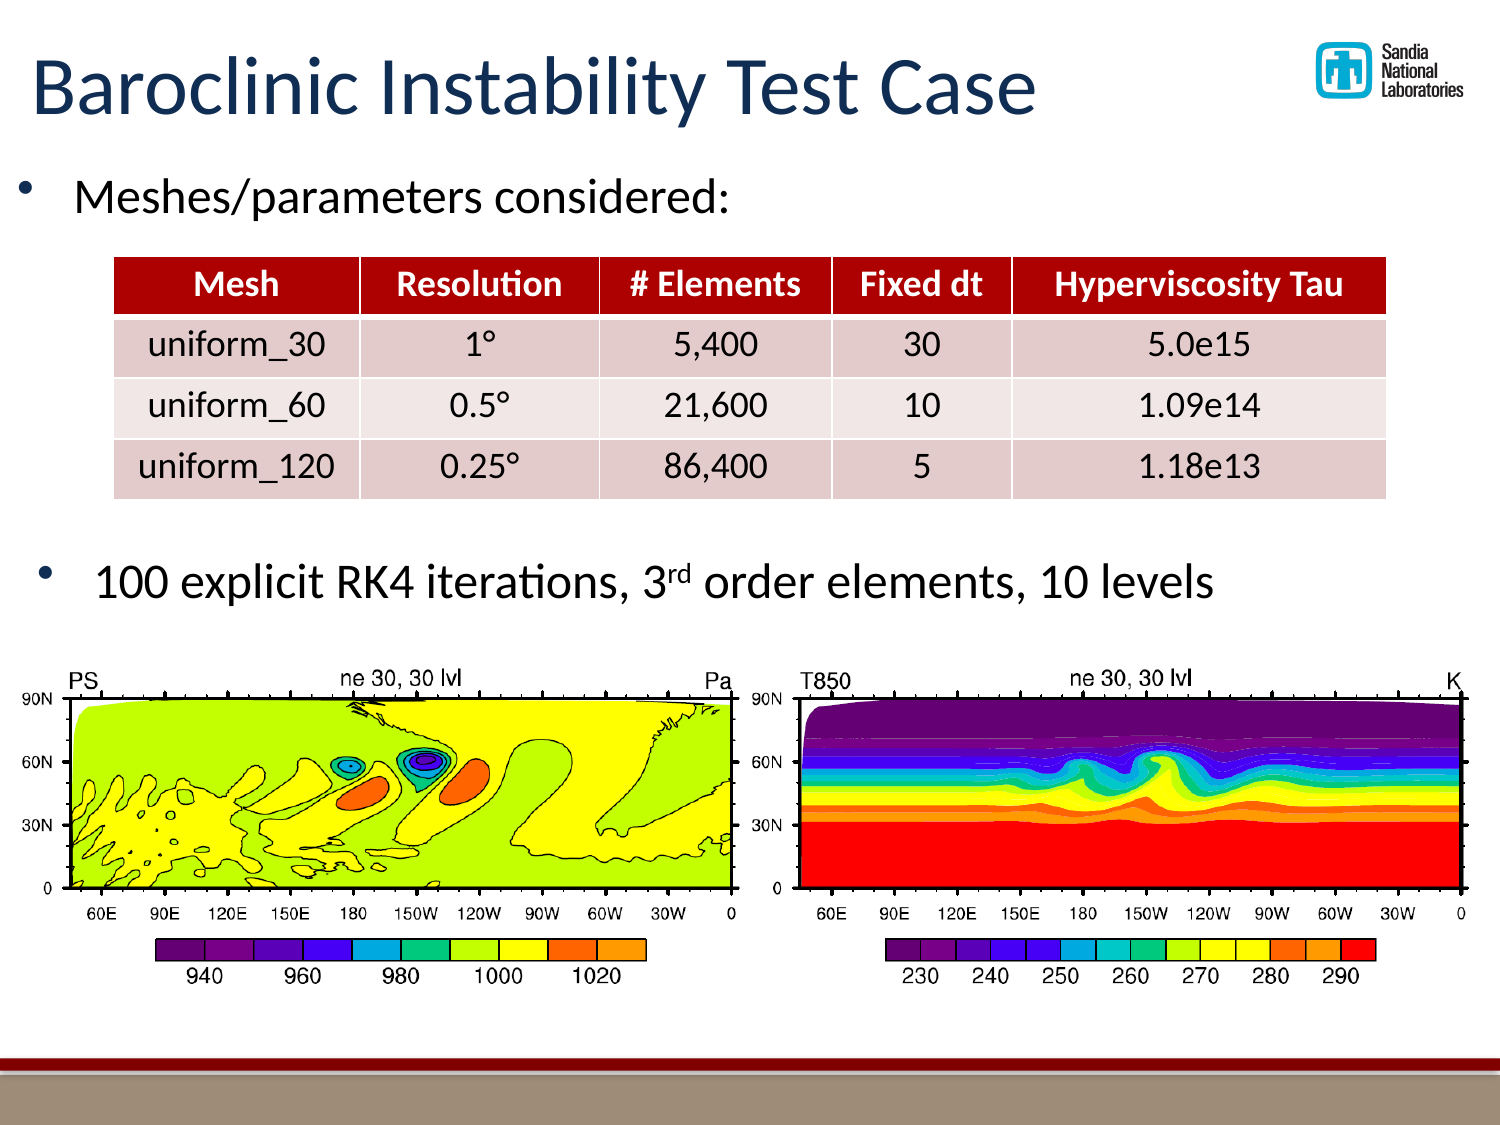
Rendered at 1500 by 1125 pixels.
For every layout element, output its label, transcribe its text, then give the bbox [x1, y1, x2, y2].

table_header Hyperviscosity Tau [1013, 257, 1386, 314]
picture [0, 660, 1500, 995]
text_box 100 explicit RK4 iterations, 3rd order elements, 10 levels [22, 541, 1373, 659]
text_box 100 explicit RK4 iterations, 3rd order elements, 10 levels [22, 1003, 1373, 1125]
table_cell 0.5° [361, 379, 599, 438]
table_cell 21,600 [600, 379, 831, 438]
title Baroclinic Instability Test Case [16, 0, 1367, 163]
table_header # Elements [600, 257, 831, 314]
table_cell uniform_30 [114, 320, 359, 377]
table_cell 30 [833, 320, 1011, 377]
table_cell 0.25° [361, 440, 599, 499]
table_cell 5,400 [600, 320, 831, 377]
table_cell 86,400 [600, 440, 831, 499]
table_header Resolution [361, 257, 599, 314]
table_cell 1.09e14 [1013, 379, 1386, 438]
table_cell 1.18e13 [1013, 440, 1386, 499]
table_header Fixed dt [833, 257, 1011, 314]
table_cell 5 [833, 440, 1011, 499]
table_cell uniform_60 [114, 379, 359, 438]
picture [1367, 37, 1467, 105]
table_cell 10 [833, 379, 1011, 438]
table_header Mesh [114, 257, 359, 314]
table_cell 5.0e15 [1013, 320, 1386, 377]
table_cell 1° [361, 320, 599, 377]
table_cell uniform_120 [114, 440, 359, 499]
list Meshes/parameters considered: [2, 156, 1353, 659]
